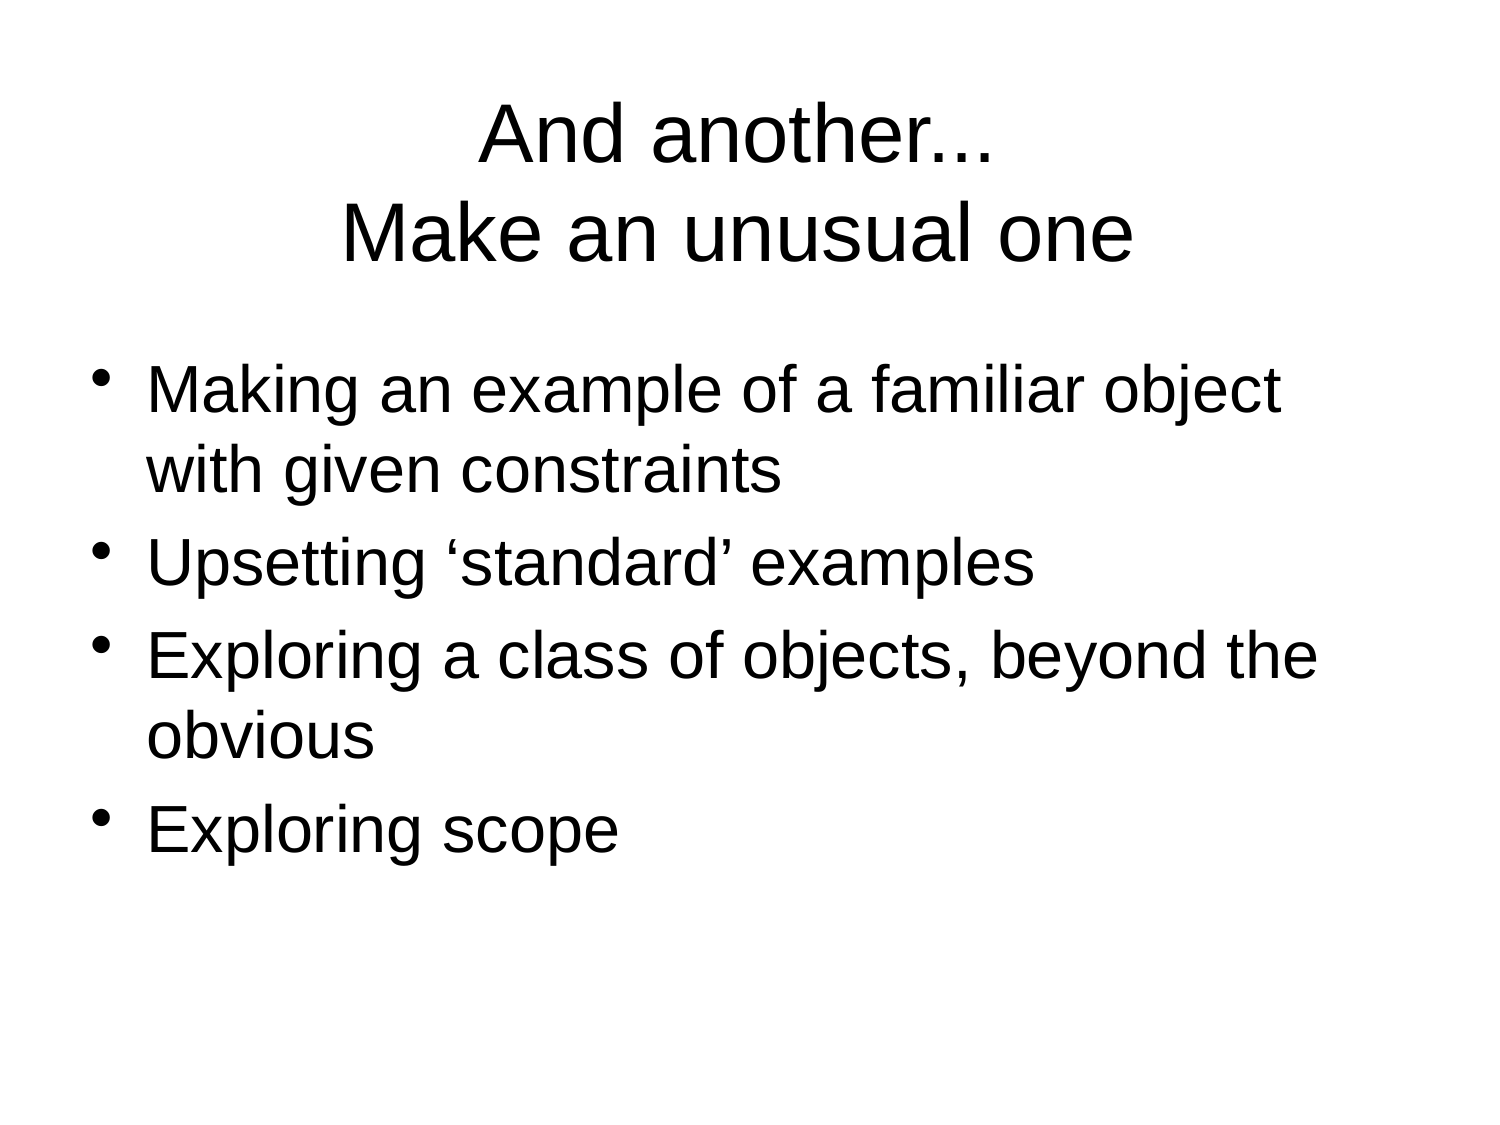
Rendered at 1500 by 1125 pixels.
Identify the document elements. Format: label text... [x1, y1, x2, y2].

title And another... Make an unusual one [74, 101, 1426, 256]
list Making an example of a familiar object with given constraints Upsetting ‘standard’ examples Exploring a class of objects, beyond the obvious Exploring scope [74, 337, 1426, 1006]
